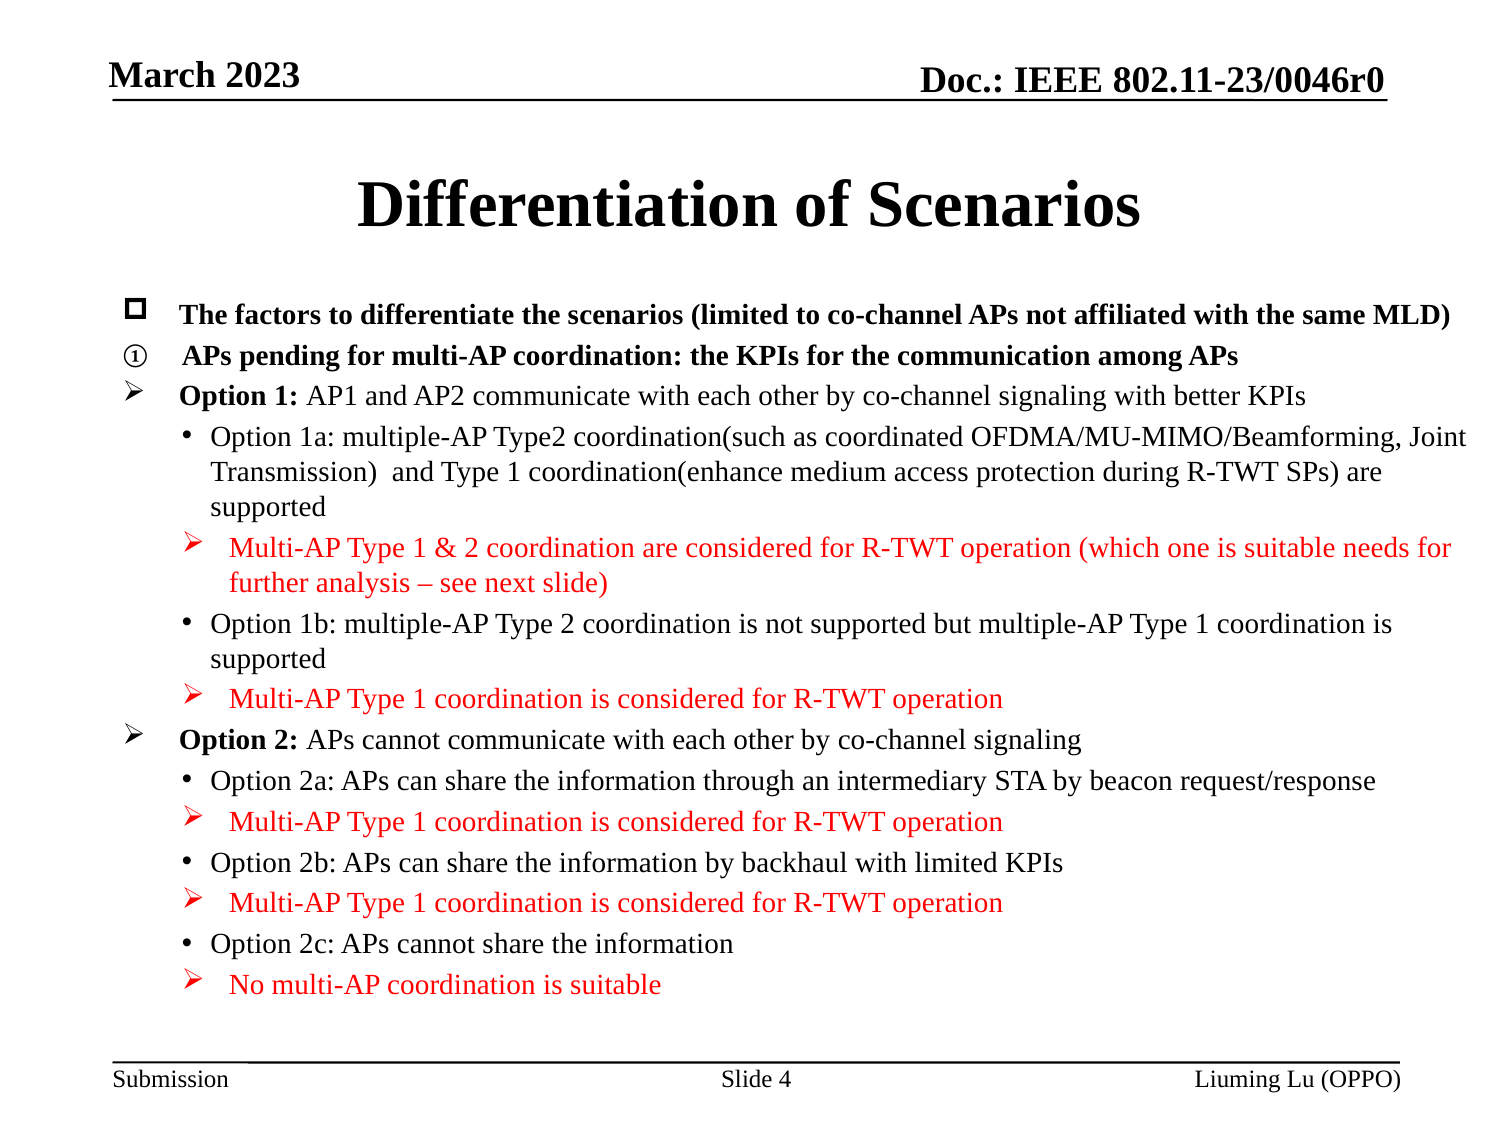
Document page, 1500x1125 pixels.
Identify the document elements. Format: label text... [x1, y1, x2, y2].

slide_number Slide 4 [712, 1061, 800, 1093]
footer Liuming Lu (OPPO) [949, 1061, 1402, 1093]
title Differentiation of Scenarios [112, 112, 1388, 287]
list The factors to differentiate the scenarios (limited to co-channel APs not affiliated with the same MLD) APs pending for multi-AP coordination: the KPIs for the communication among APs Option 1: AP1 and AP2 communicate with each other by co-channel signaling with better KPIs Option 1a: multiple-AP Type2 coordination(such as coordinated OFDMA/MU-MIMO/Beamforming, Joint Transmission) and Type 1 coordination(enhance medium access protection during R-TWT SPs) are supported Multi-AP Type 1 & 2 coordination are considered for R-TWT operation (which one is suitable needs for further analysis – see next slide) Option 1b: multiple-AP Type 2 coordination is not supported but multiple-AP Type 1 coordination is supported Multi-AP Type 1 coordination is considered for R-TWT operation Option 2: APs cannot communicate with each other by co-channel signaling Option 2a: APs can share the information through an intermediary STA by beacon request/response Multi-AP Type 1 coordination is considered for R-TWT operation Option 2b: APs can share the information by backhaul with limited KPIs Multi-AP Type 1 coordination is considered for R-TWT operation Option 2c: APs cannot share the information No multi-AP coordination is suitable [107, 287, 1488, 1025]
